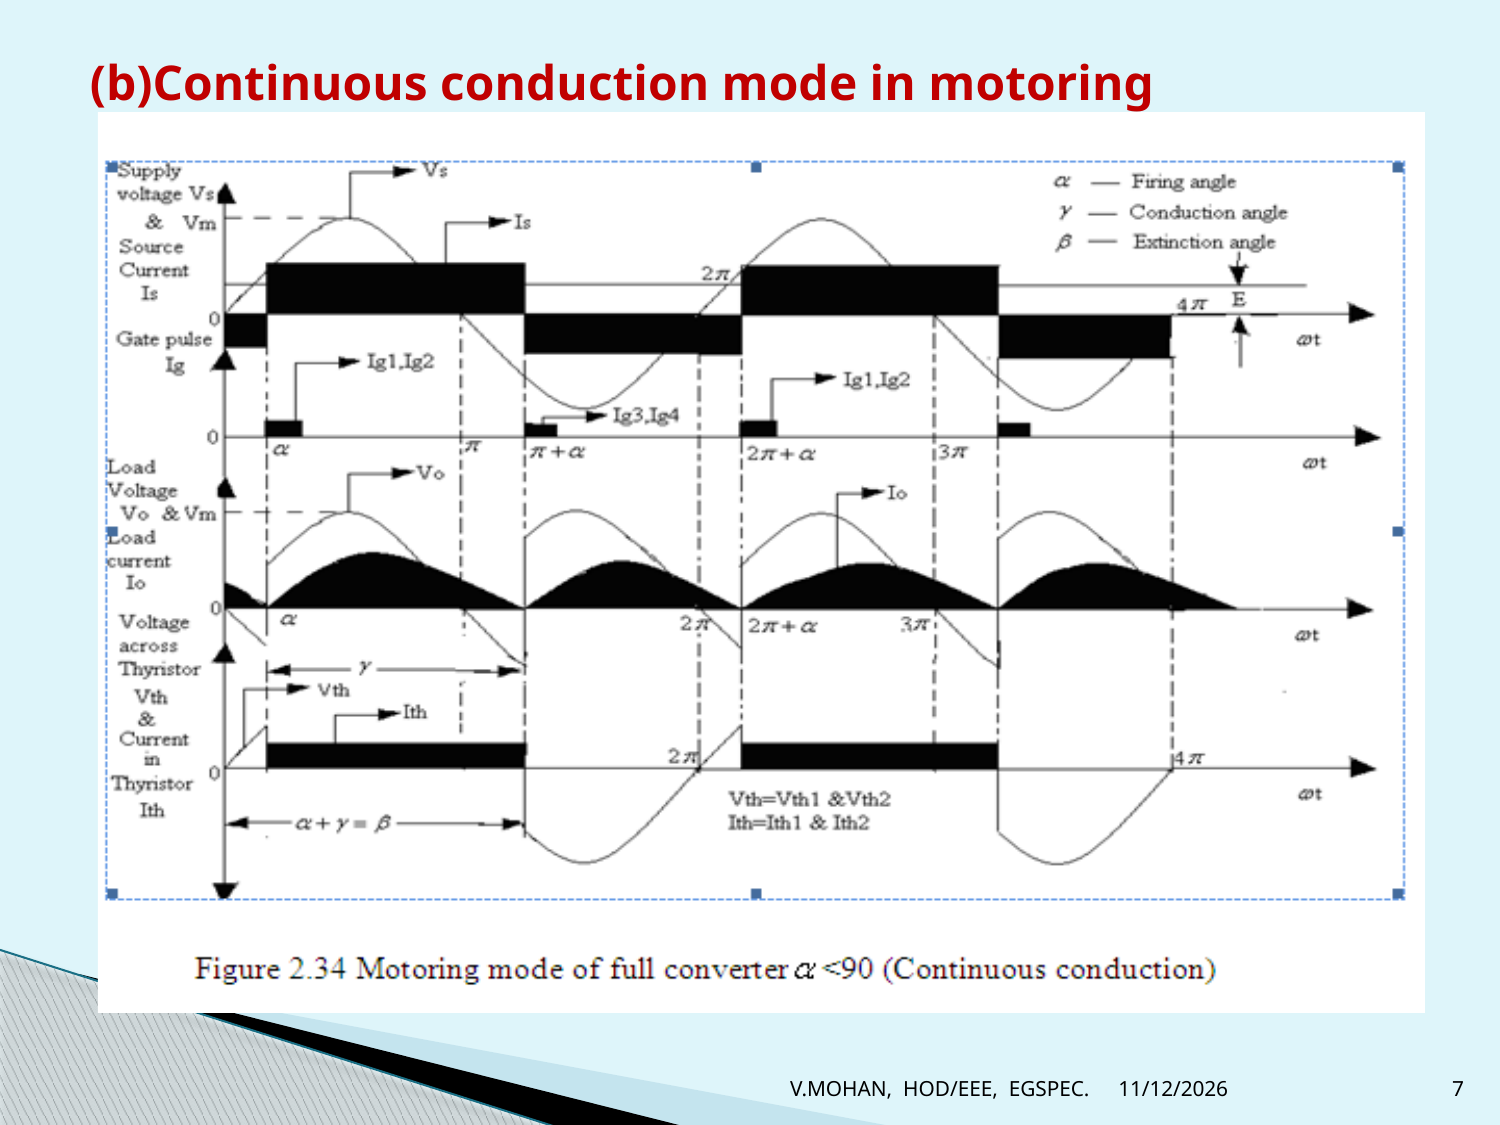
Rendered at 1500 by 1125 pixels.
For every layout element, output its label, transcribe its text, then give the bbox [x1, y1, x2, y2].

title (b)Continuous conduction mode in motoring [75, 45, 1425, 175]
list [97, 112, 1426, 1013]
slide_number 7 [1418, 1051, 1479, 1112]
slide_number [1105, 1051, 1418, 1112]
footer V.MOHAN, HOD/EEE, EGSPEC. [718, 1051, 1105, 1112]
